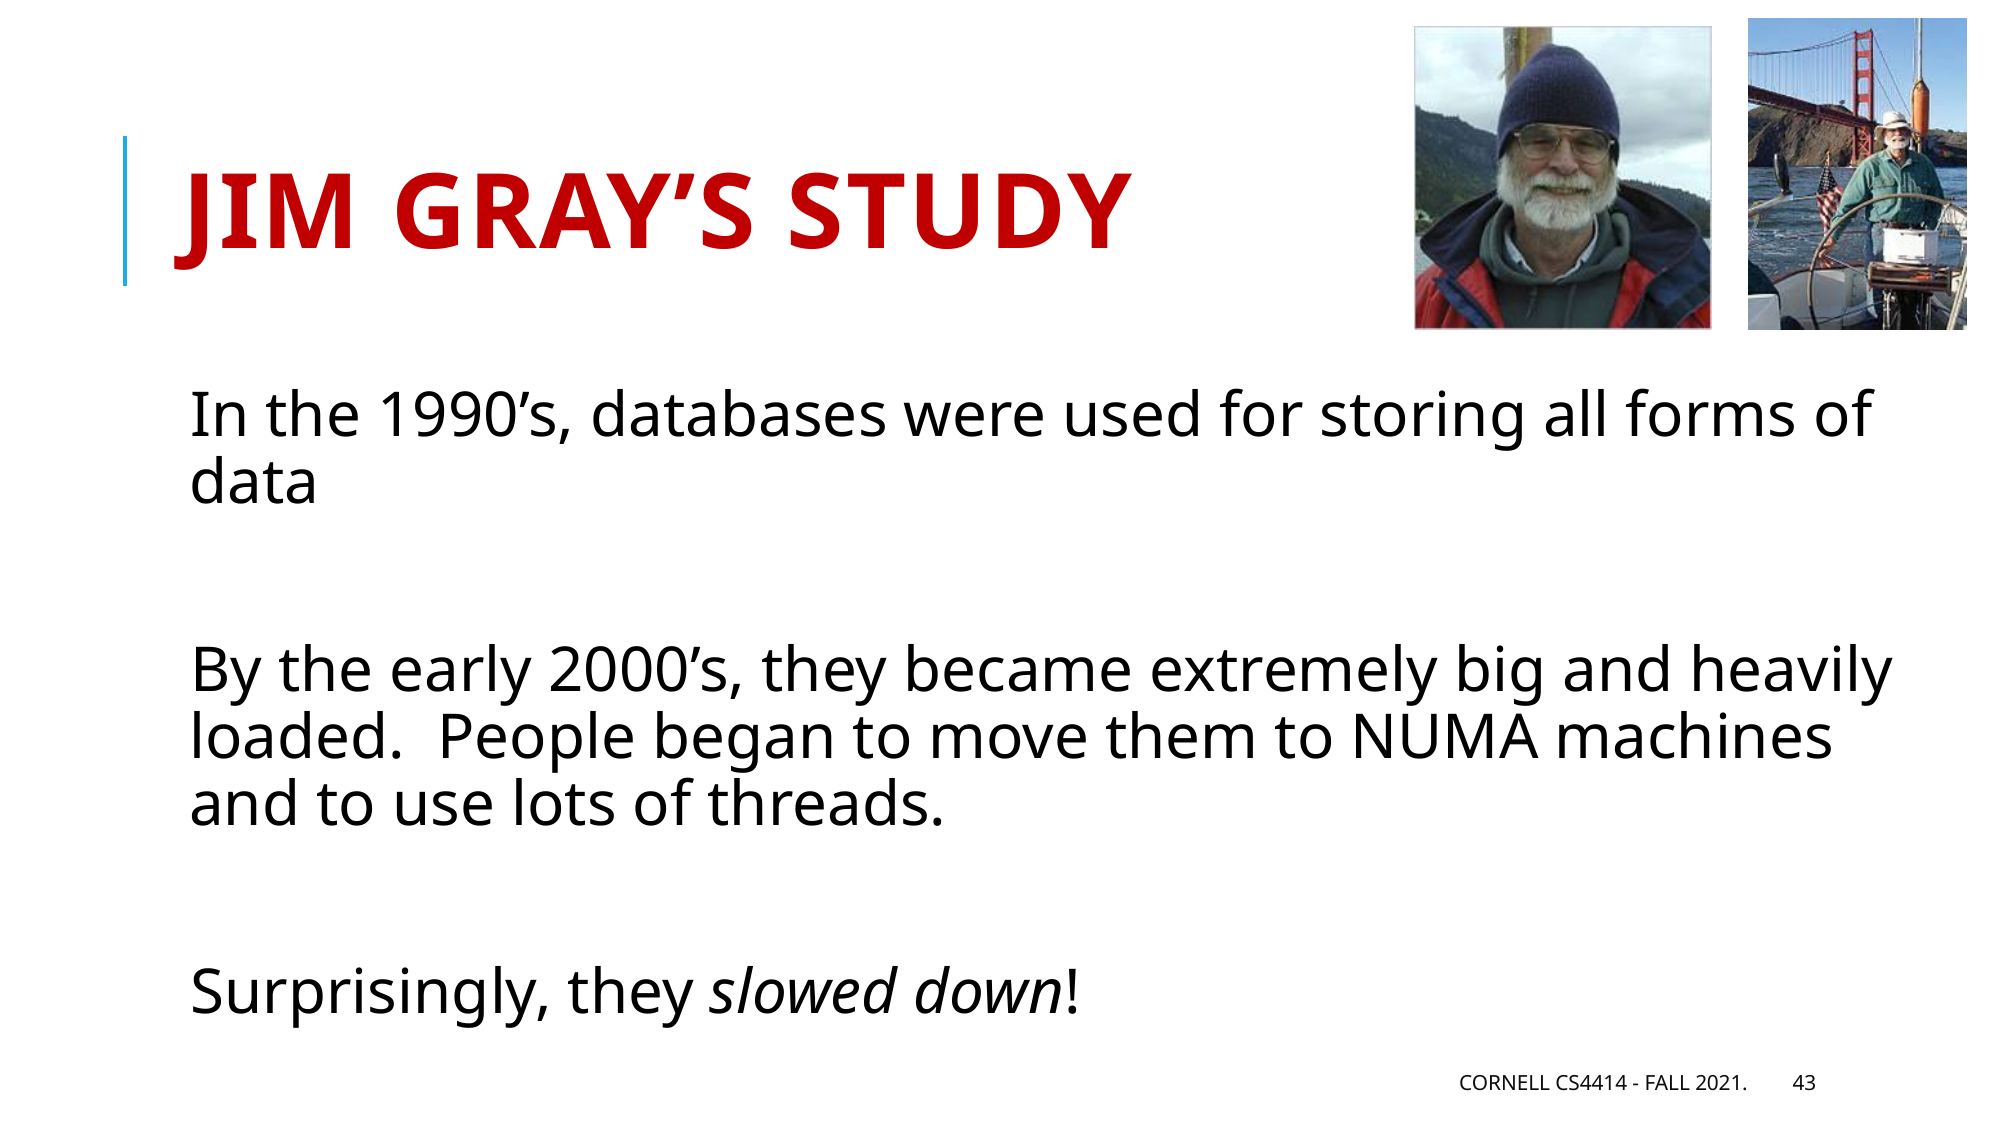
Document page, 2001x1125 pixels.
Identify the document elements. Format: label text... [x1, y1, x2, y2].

slide_number 43 [1777, 1061, 1938, 1107]
footer Cornell CS4414 - Fall 2021. [794, 1061, 1763, 1107]
picture [1748, 18, 1967, 330]
picture [1414, 26, 1712, 330]
title Jim Gray’s study [168, 96, 1914, 342]
list In the 1990’s, databases were used for storing all forms of data By the early 2000’s, they became extremely big and heavily loaded. People began to move them to NUMA machines and to use lots of threads. Surprisingly, they slowed down! [168, 375, 1914, 1035]
